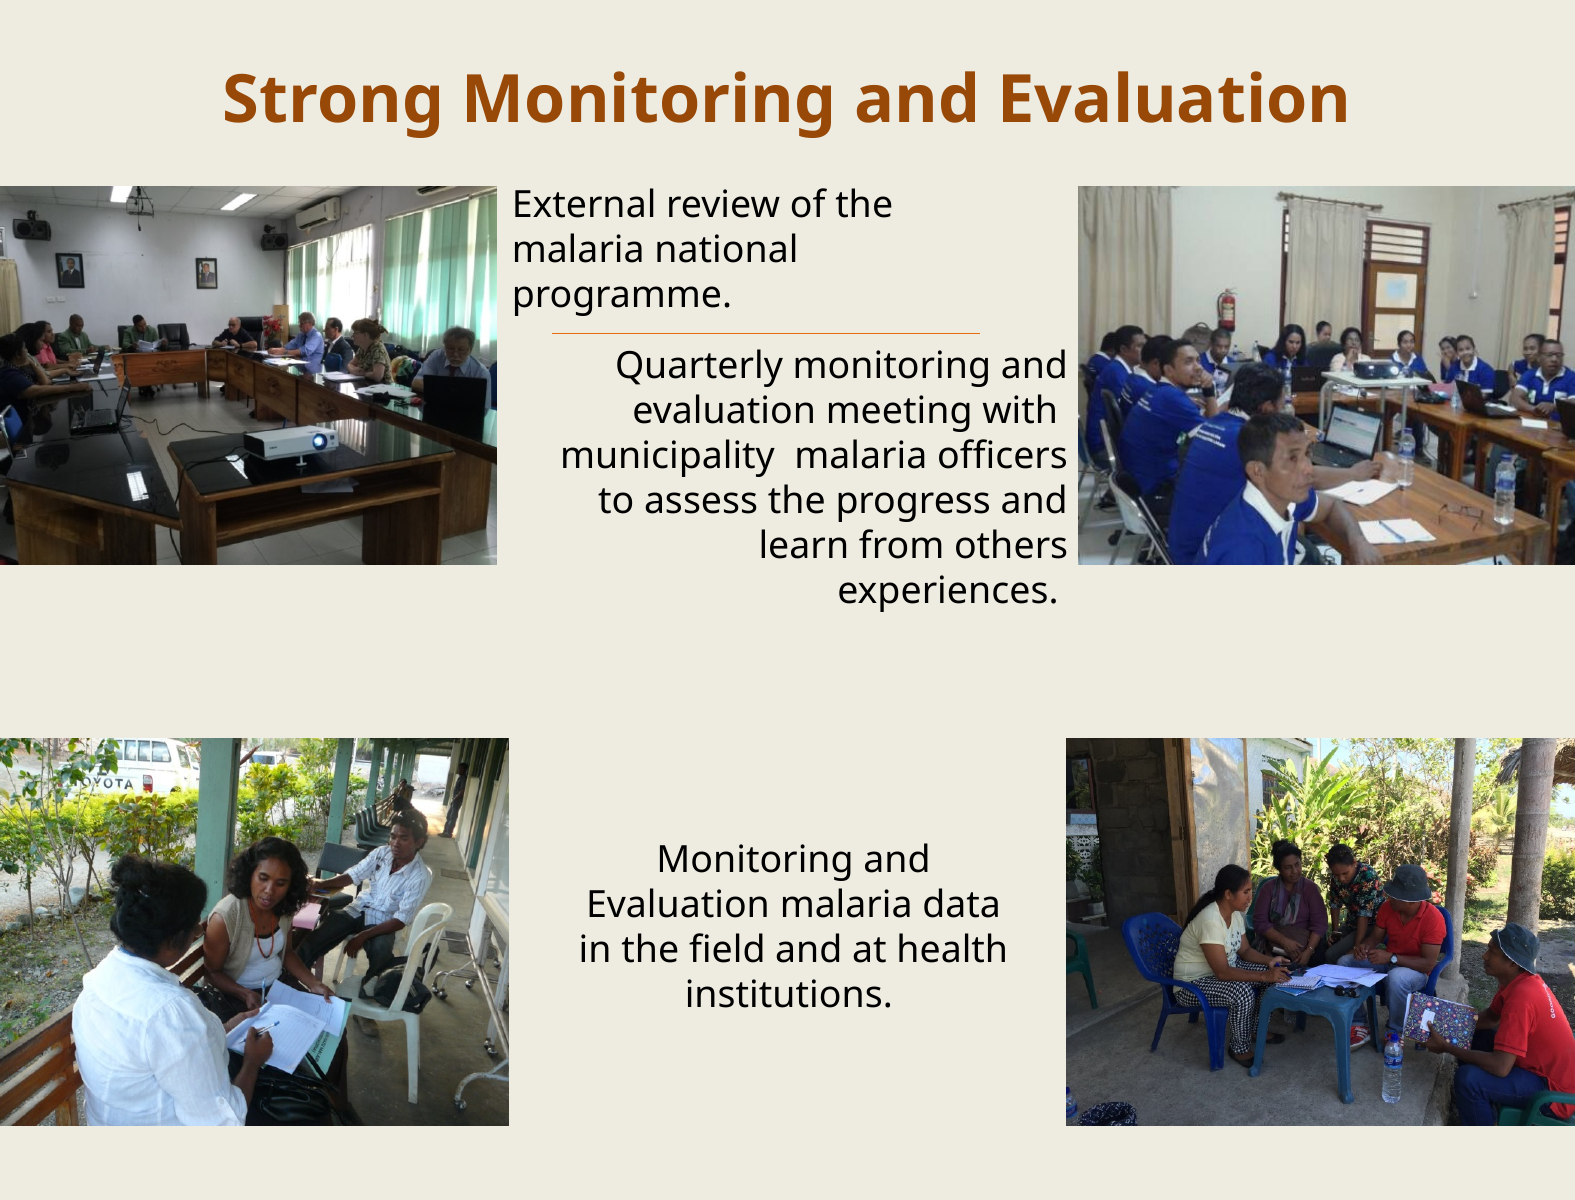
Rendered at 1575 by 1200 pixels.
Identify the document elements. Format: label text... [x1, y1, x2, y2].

text_box Monitoring and Evaluation malaria data in the field and at health institutions. [551, 826, 1036, 1055]
picture [0, 738, 509, 1127]
text_box Quarterly monitoring and evaluation meeting with municipality malaria officers to assess the progress and learn from others experiences. [513, 333, 1085, 667]
title Strong Monitoring and Evaluation [78, 21, 1497, 170]
picture [0, 186, 497, 565]
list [1066, 738, 1575, 1127]
text_box External review of the malaria national programme. [496, 172, 980, 323]
picture [1078, 186, 1575, 565]
